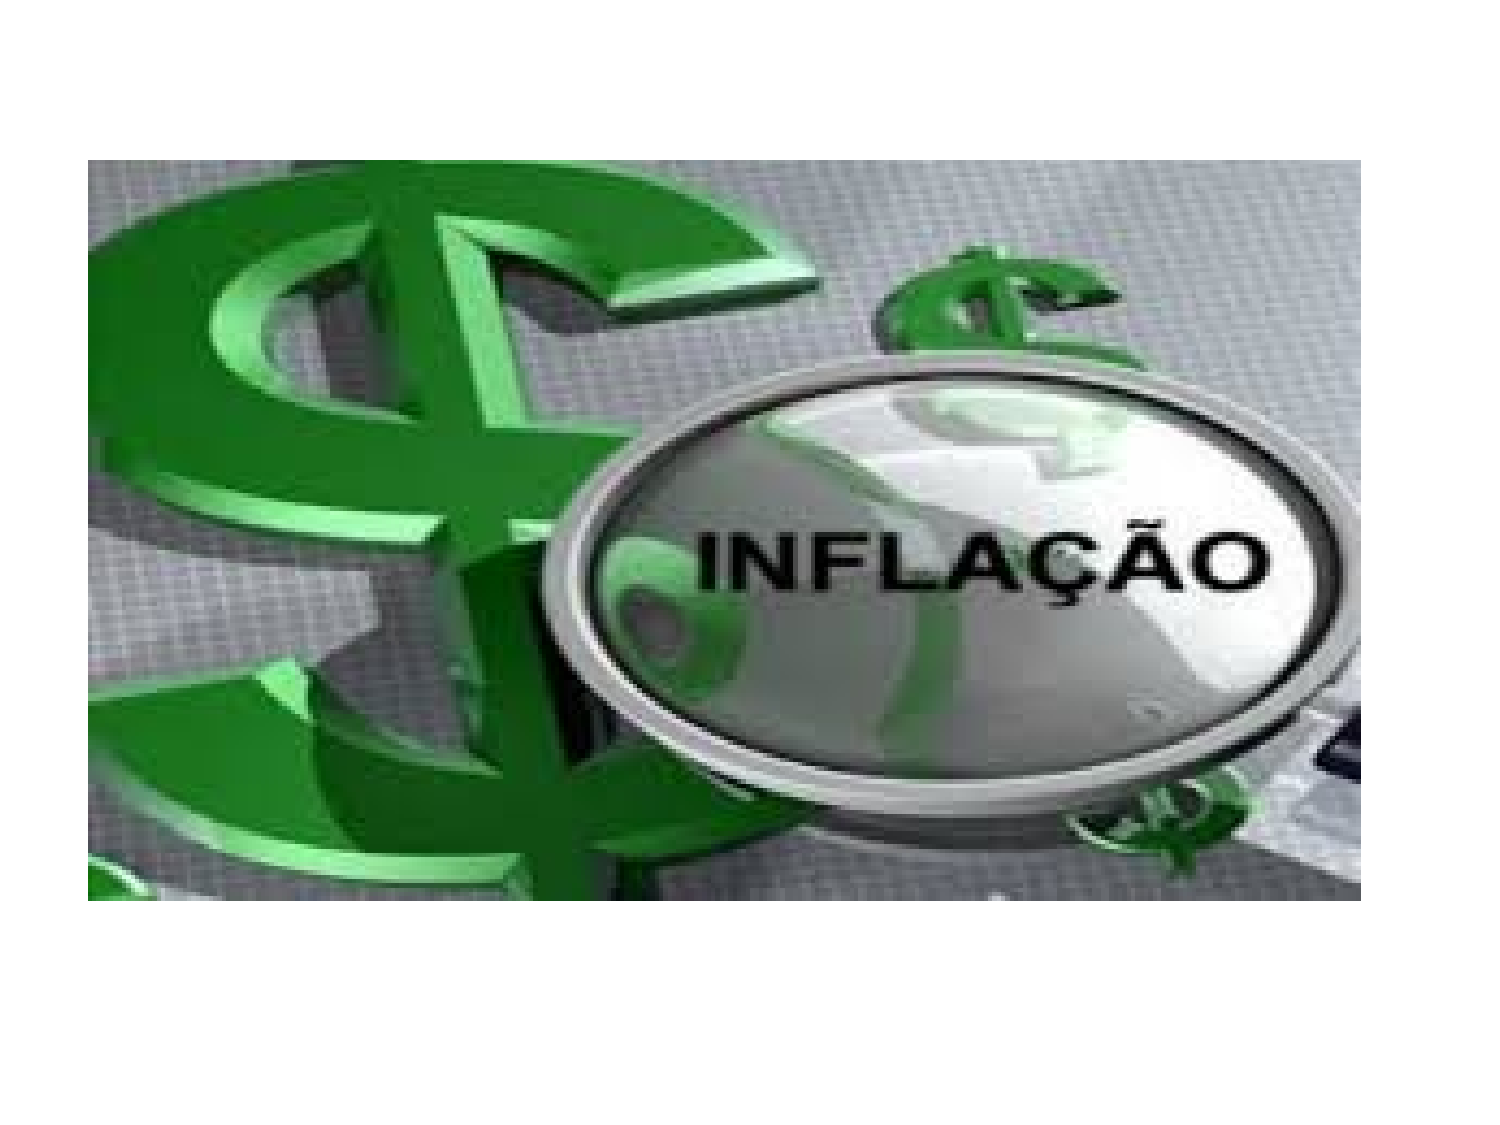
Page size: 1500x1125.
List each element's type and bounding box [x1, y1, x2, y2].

picture [88, 160, 1362, 902]
